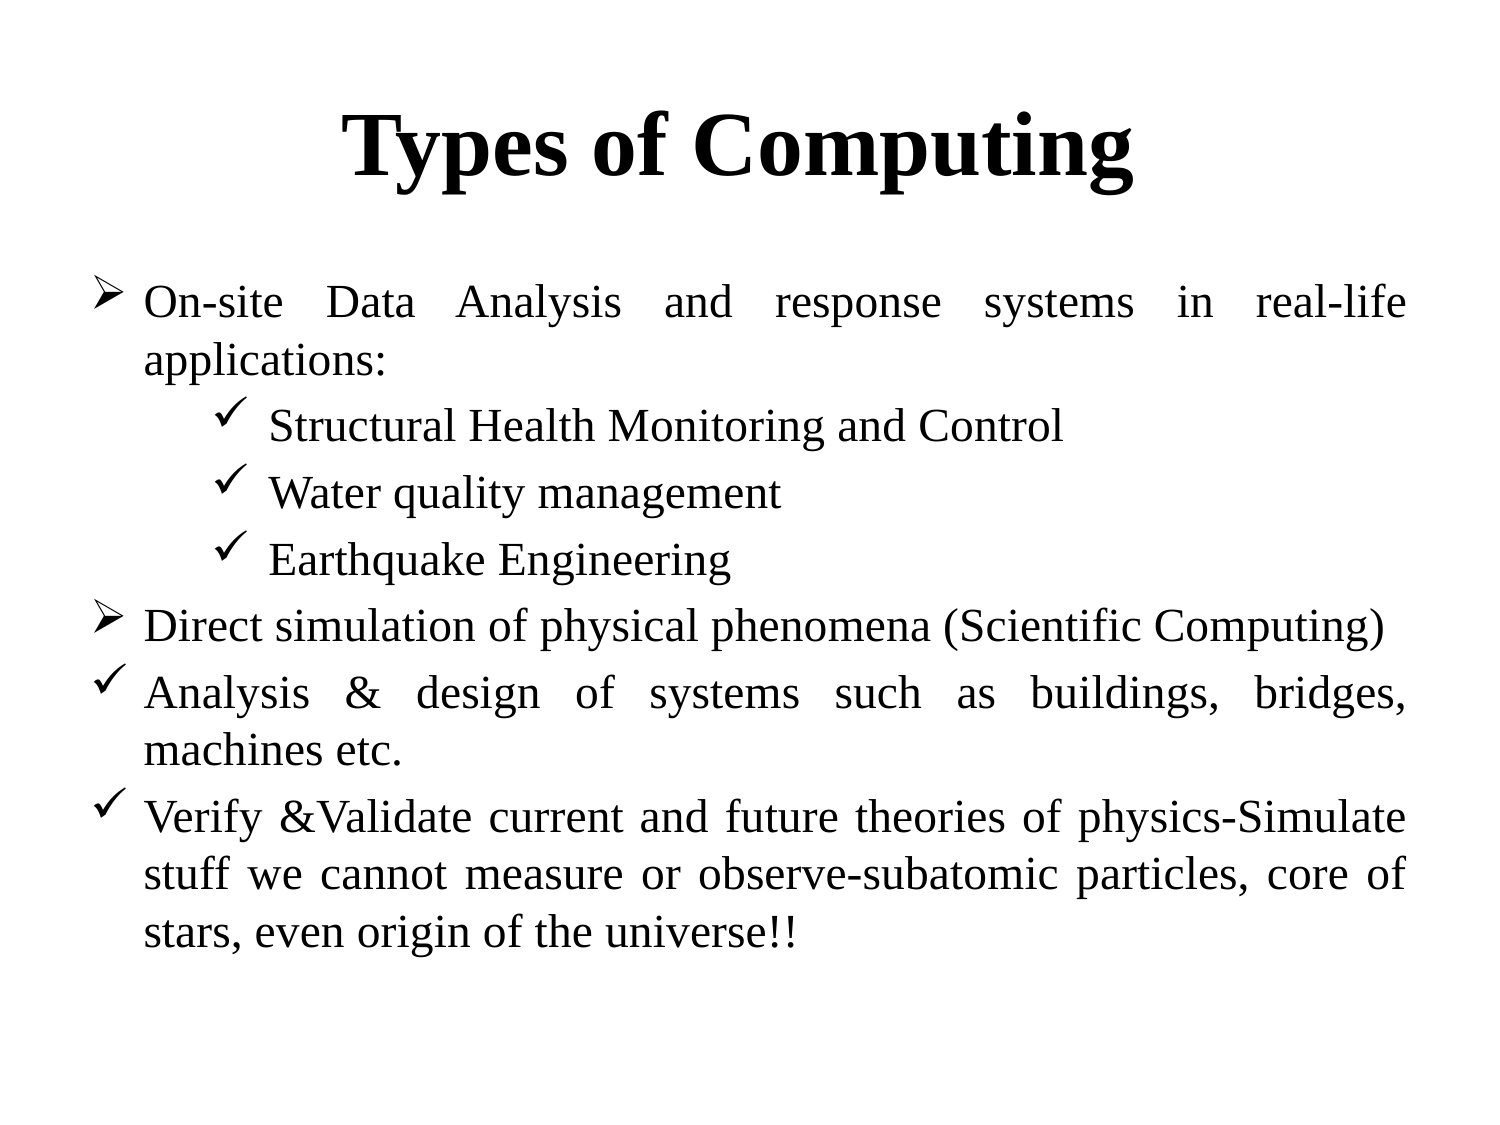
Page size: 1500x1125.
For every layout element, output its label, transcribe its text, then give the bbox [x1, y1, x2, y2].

list On-site Data Analysis and response systems in real-life applications: Structural Health Monitoring and Control Water quality management Earthquake Engineering Direct simulation of physical phenomena (Scientific Computing) Analysis & design of systems such as buildings, bridges, machines etc. Verify &Validate current and future theories of physics-Simulate stuff we cannot measure or observe-subatomic particles, core of stars, even origin of the universe!! [75, 262, 1425, 1005]
title Types of Computing [75, 45, 1425, 233]
